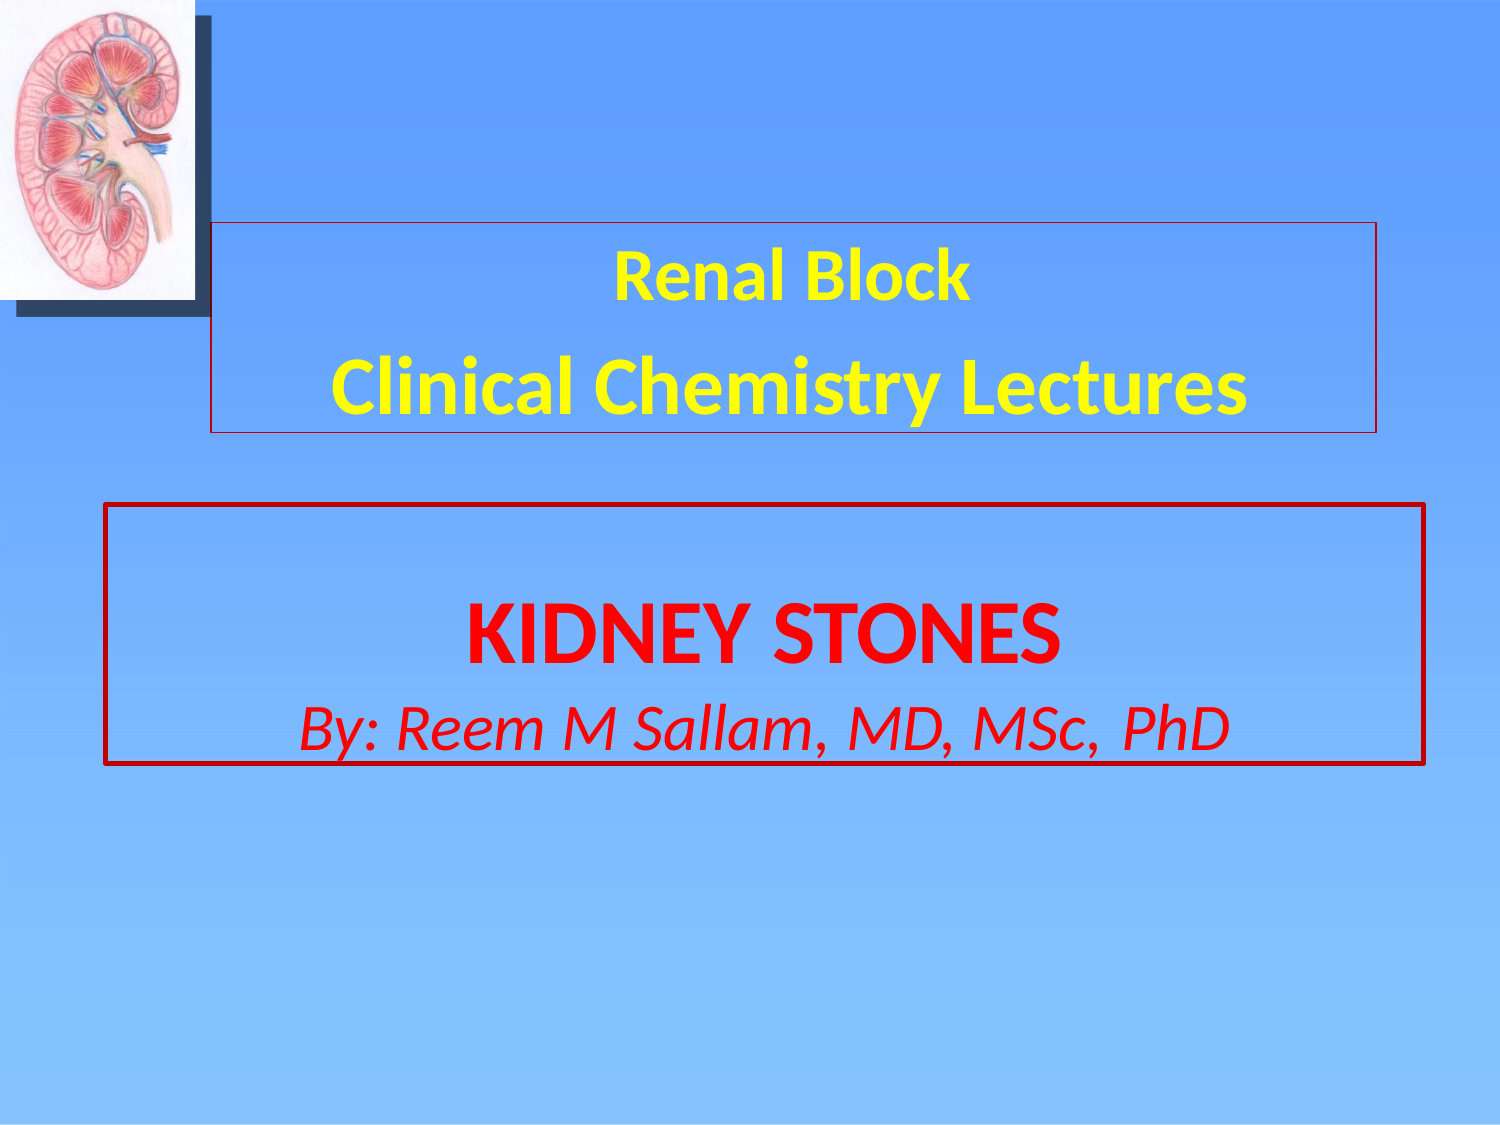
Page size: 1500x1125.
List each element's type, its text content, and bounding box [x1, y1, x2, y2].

title Clinical Chemistry Lectures [329, 331, 1257, 520]
text_box [16, 15, 212, 317]
text_box [0, 0, 196, 300]
picture [0, 0, 1500, 1125]
text_box [211, 222, 1376, 433]
text_box KIDNEY STONES By: Reem M Sallam, MD, MSc, PhD [105, 504, 1424, 764]
text_box Renal Block [611, 225, 976, 316]
